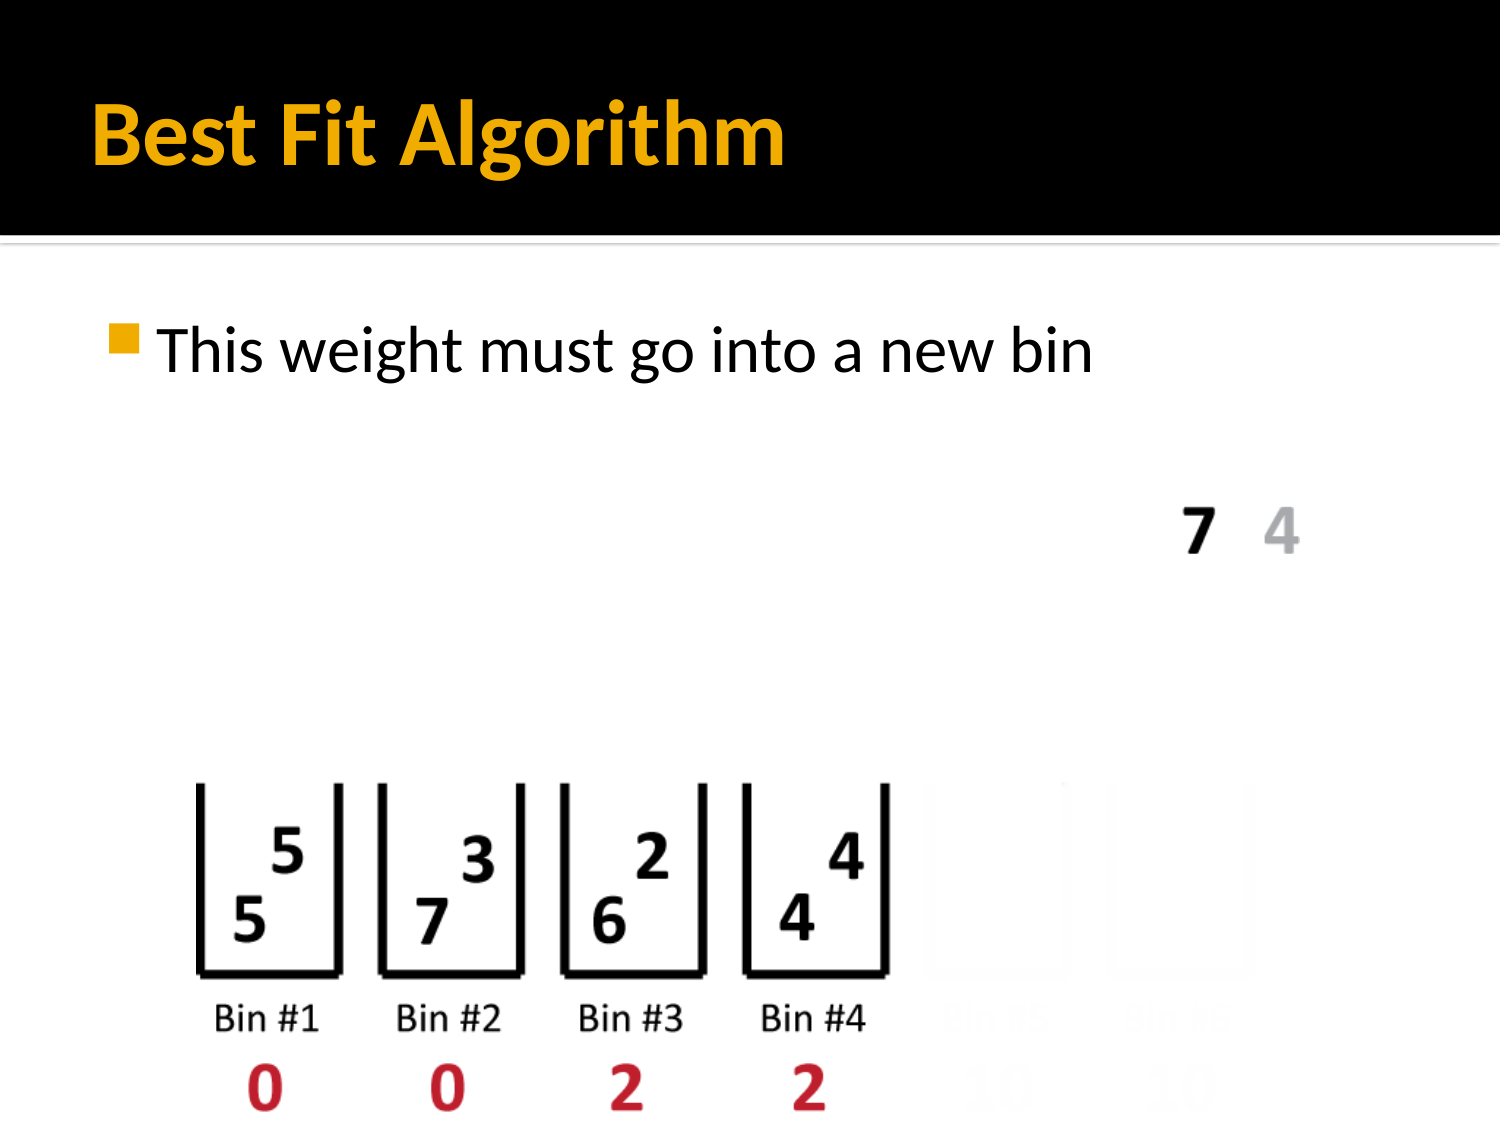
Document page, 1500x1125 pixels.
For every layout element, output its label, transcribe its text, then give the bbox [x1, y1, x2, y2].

title Best Fit Algorithm [75, 25, 1425, 231]
list This weight must go into a new bin [75, 291, 1425, 1050]
picture [196, 494, 1300, 1125]
